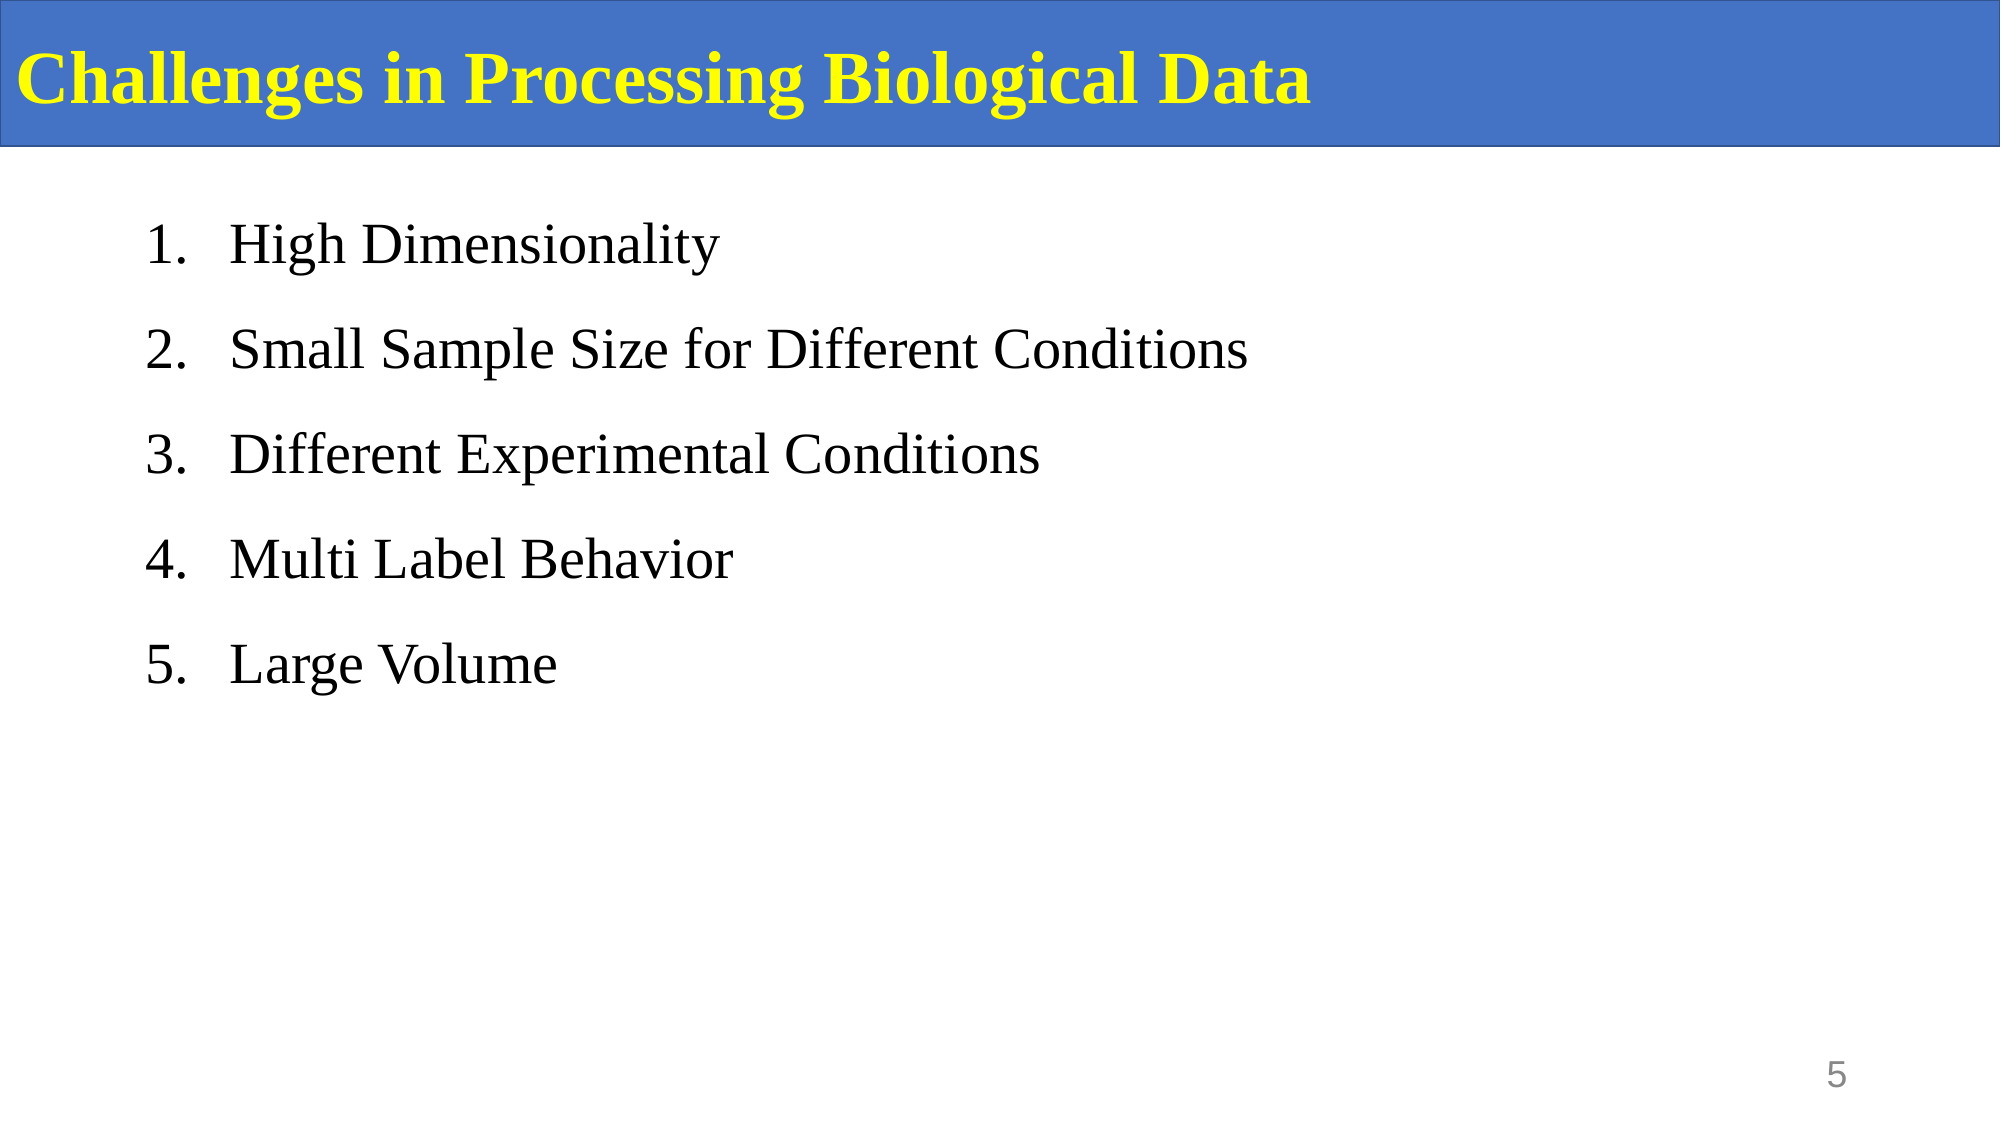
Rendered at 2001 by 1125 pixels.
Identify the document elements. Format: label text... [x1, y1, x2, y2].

text_box Challenges in Processing Biological Data [0, 0, 2000, 147]
slide_number ‹#› [1412, 1042, 1863, 1103]
text_box High Dimensionality Small Sample Size for Different Conditions Different Experimental Conditions Multi Label Behavior Large Volume [55, 162, 1452, 1125]
